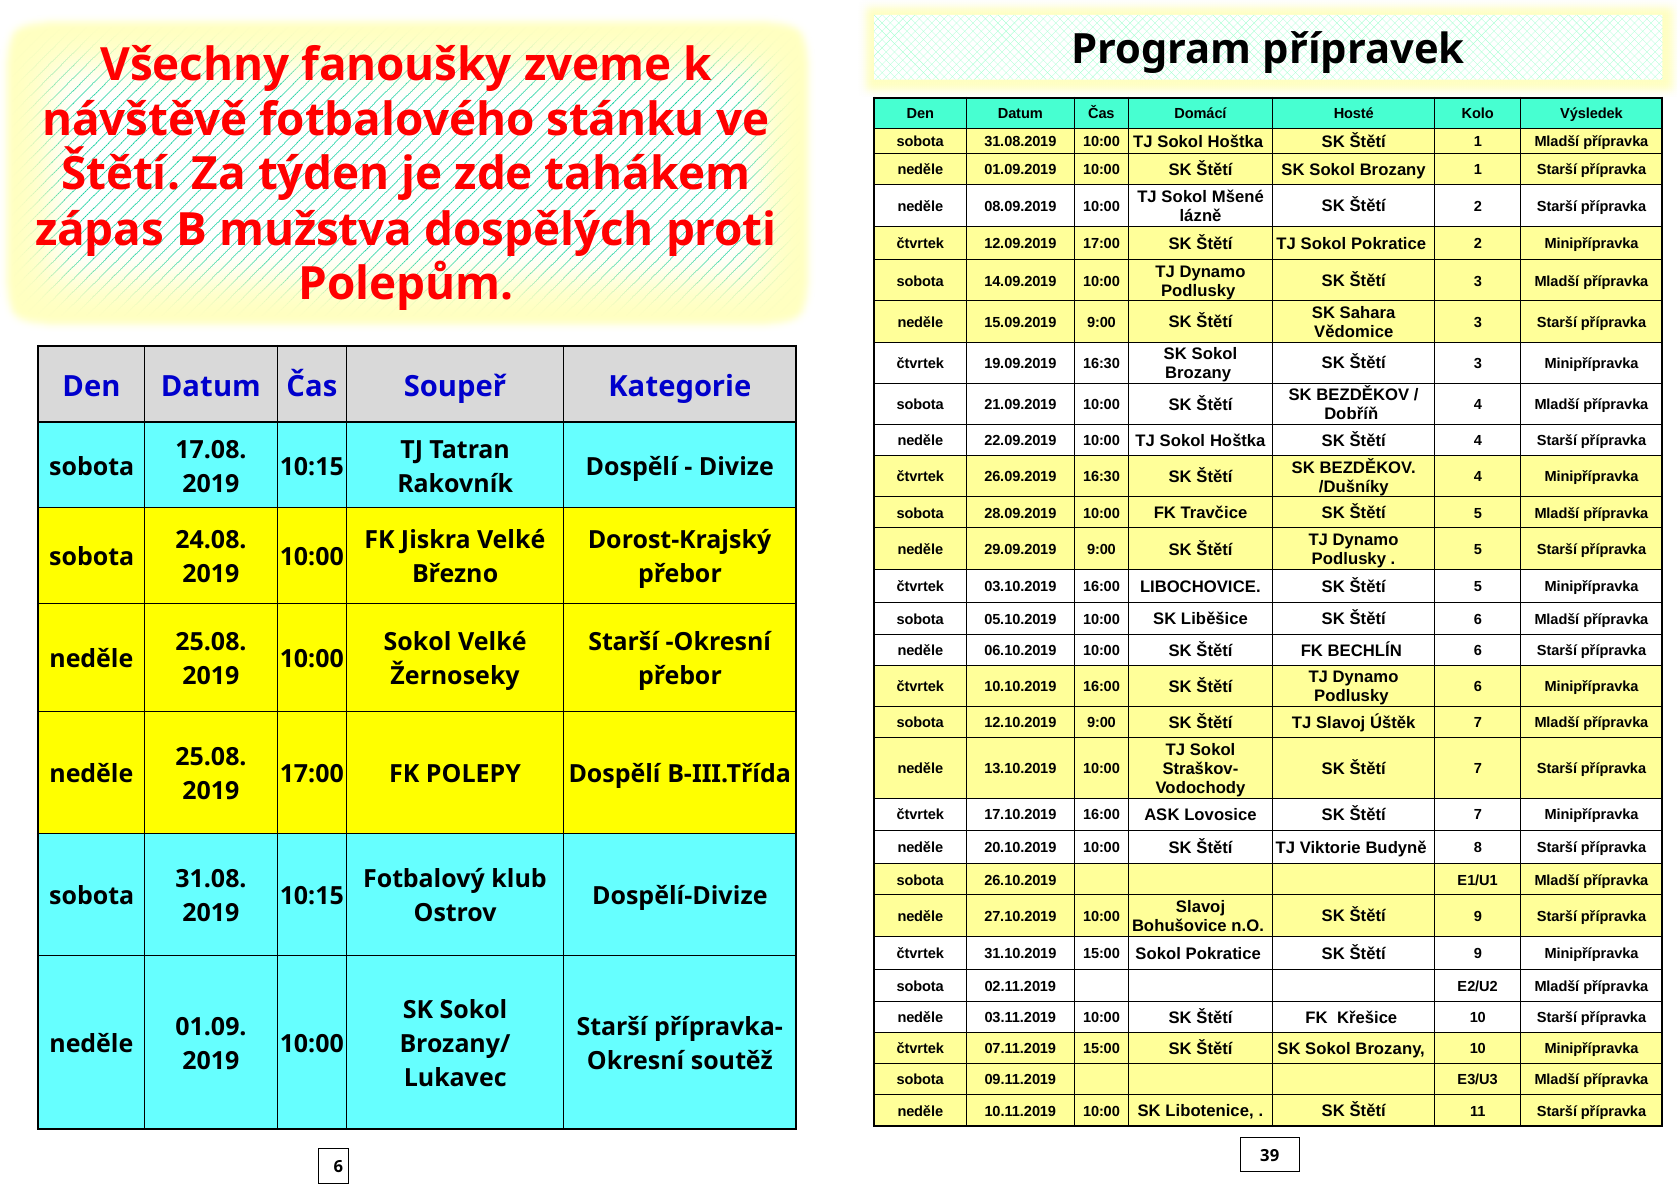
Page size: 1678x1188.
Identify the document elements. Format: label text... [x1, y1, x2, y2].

table_cell 16:00 [1075, 799, 1128, 830]
table_cell 10:00 [1075, 384, 1128, 424]
table_cell 1 [1435, 154, 1520, 184]
table_cell 15.09.2019 [967, 301, 1074, 342]
table_cell SK BEZDĚKOV / Dobříň [1273, 384, 1434, 424]
table_header Kolo [1435, 99, 1520, 128]
table_cell 17.10.2019 [967, 799, 1074, 830]
table_cell [1129, 970, 1272, 1001]
table_cell Sokol Velké Žernoseky [347, 604, 563, 711]
table_cell Dospělí - Divize [564, 423, 795, 507]
table_cell Starší přípravka [1521, 1095, 1661, 1125]
table_cell 05.10.2019 [967, 603, 1074, 634]
table_cell 08.09.2019 [967, 185, 1074, 226]
table_header [48, 63, 766, 282]
table_cell Starší přípravka [1521, 635, 1661, 665]
table_cell 20.10.2019 [967, 831, 1074, 863]
table_cell sobota [39, 834, 144, 955]
table_cell FK Křešice [1273, 1002, 1434, 1032]
table_cell neděle [39, 956, 144, 1128]
table_cell 17.08. 2019 [145, 423, 277, 507]
table_cell TJ Sokol Hoštka [1129, 129, 1272, 153]
table_cell TJ Dynamo Podlusky [1273, 666, 1434, 706]
table_cell Minipřípravka [1521, 937, 1661, 969]
table_cell E3/U3 [1435, 1064, 1520, 1094]
table_cell 10 [1435, 1033, 1520, 1063]
table_cell 11 [1435, 1095, 1520, 1125]
table_cell čtvrtek [875, 570, 966, 602]
table_cell 01.09.2019 [967, 154, 1074, 184]
table_cell LIBOCHOVICE. [1129, 570, 1272, 602]
table_cell 10:00 [1075, 603, 1128, 634]
table_cell 16:00 [1075, 666, 1128, 706]
table_cell 7 [1435, 799, 1520, 830]
table_cell Starší přípravka-Okresní soutěž [564, 956, 795, 1128]
table_cell 06.10.2019 [967, 635, 1074, 665]
table_cell SK Štětí [1273, 129, 1434, 153]
table_cell 03.11.2019 [967, 1002, 1074, 1032]
table_cell neděle [875, 425, 966, 455]
table_cell neděle [875, 301, 966, 342]
table_cell SK Liběšice [1129, 603, 1272, 634]
table_cell 4 [1435, 425, 1520, 455]
table_cell 26.10.2019 [967, 864, 1074, 894]
table_cell 7 [1435, 707, 1520, 737]
table_cell 10:00 [67, 82, 748, 263]
table_cell Minipřípravka [1521, 343, 1661, 383]
table_cell Mladší přípravka [1521, 707, 1661, 737]
table_header Domácí [1129, 99, 1272, 128]
table_cell SK Štětí [1273, 603, 1434, 634]
table_header Soupeř [347, 347, 563, 421]
table_cell 26.09.2019 [967, 456, 1074, 496]
table_cell 6 [60, 75, 755, 270]
table_cell Sokol Pokratice [1129, 937, 1272, 969]
table_cell SK Štětí [1273, 1095, 1434, 1125]
table_cell sobota [875, 603, 966, 634]
table_cell SK Štětí [1273, 260, 1434, 300]
table_cell Minipřípravka [1521, 456, 1661, 496]
table_cell 4 [1435, 456, 1520, 496]
text_box 6 [318, 1148, 349, 1184]
table_cell neděle [39, 604, 144, 711]
table_cell [1129, 864, 1272, 894]
table_cell 3 [1435, 260, 1520, 300]
table_cell [1075, 864, 1128, 894]
table_cell 5 [1435, 570, 1520, 602]
table_cell sobota [875, 864, 966, 894]
table_cell Dorost-Krajský přebor [564, 508, 795, 603]
table_header Kategorie [564, 347, 795, 421]
table_cell 12.10.2019 [967, 707, 1074, 737]
table_cell [1075, 970, 1128, 1001]
table_cell 17:00 [1075, 227, 1128, 259]
table_cell Dospělí-Divize [564, 834, 795, 955]
table_cell 10:00 [278, 508, 346, 603]
table_cell Starší přípravka [1521, 301, 1661, 342]
text_box Všechny fanoušky zveme k návštěvě fotbalového stánku ve Štětí. Za týden je zde tahákem zápas B mužstva dospělých proti Polepům. [78, 93, 737, 252]
table_cell 19.09.2019 [967, 343, 1074, 383]
table_cell 01.09. 2019 [145, 956, 277, 1128]
table_cell 9:00 [1075, 301, 1128, 342]
table_cell Minipřípravka [1521, 227, 1661, 259]
table_cell 15:00 [1075, 1033, 1128, 1063]
table_header Výsledek [1521, 99, 1661, 128]
table_cell sobota [875, 384, 966, 424]
table_cell sobota [875, 707, 966, 737]
table_cell Mladší přípravka [1521, 1064, 1661, 1094]
table_cell neděle [875, 1002, 966, 1032]
table_cell neděle [39, 712, 144, 833]
table_header Hosté [1273, 99, 1434, 128]
table_cell neděle [875, 635, 966, 665]
table_cell 10:00 [1075, 129, 1128, 153]
table_cell 16:30 [1075, 456, 1128, 496]
table_cell Mladší přípravka [1521, 497, 1661, 527]
table_cell 24.08. 2019 [145, 508, 277, 603]
table_cell čtvrtek [875, 343, 966, 383]
table_cell 10 [1435, 1002, 1520, 1032]
table_cell TJ Sokol Mšené lázně [1129, 185, 1272, 226]
table_cell Minipřípravka [1521, 570, 1661, 602]
table_cell sobota [39, 508, 144, 603]
table_cell Starší přípravka [1521, 738, 1661, 798]
table_cell Mladší přípravka [1521, 384, 1661, 424]
table_cell Minipřípravka [1521, 799, 1661, 830]
table_cell SK Štětí [1273, 185, 1434, 226]
table_cell 1 [1435, 129, 1520, 153]
table_cell čtvrtek [875, 1033, 966, 1063]
table_cell Mladší přípravka [1521, 970, 1661, 1001]
table_cell neděle [875, 1095, 966, 1125]
table_cell E1/U1 [1435, 864, 1520, 894]
table_cell Mladší přípravka [1521, 864, 1661, 894]
table_cell Starší přípravka [1521, 185, 1661, 226]
table_cell SK Štětí [1273, 937, 1434, 969]
table_cell 10:00 [278, 604, 346, 711]
table_cell 10:00 [1075, 1095, 1128, 1125]
table_cell 21.09.2019 [967, 384, 1074, 424]
table_cell [1273, 1064, 1434, 1094]
table_cell 31.08.2019 [967, 129, 1074, 153]
table_cell 10:00 [1075, 738, 1128, 798]
table_cell FK Jiskra Velké Březno [347, 508, 563, 603]
table_cell 03.11.2019 [55, 70, 759, 275]
table_cell Starší přípravka [1521, 154, 1661, 184]
table_cell 4 [1435, 384, 1520, 424]
table_cell 25.08. 2019 [145, 604, 277, 711]
table_cell 10:00 [1075, 185, 1128, 226]
table_cell čtvrtek [875, 456, 966, 496]
table_cell 07.11.2019 [967, 1033, 1074, 1063]
table_cell SK Štětí [1129, 1033, 1272, 1063]
table_cell neděle [875, 831, 966, 863]
table_cell 29.09.2019 [967, 528, 1074, 569]
table_cell SK Štětí [1273, 425, 1434, 455]
table_cell 10:00 [1075, 497, 1128, 527]
table_cell 02.11.2019 [967, 970, 1074, 1001]
table_cell 2 [1435, 227, 1520, 259]
table_cell TJ Viktorie Budyně [1273, 831, 1434, 863]
table_header Datum [145, 347, 277, 421]
table_cell SK Sokol Brozany [1273, 154, 1434, 184]
table_cell TJ Sokol Pokratice [1273, 227, 1434, 259]
table_cell [1075, 1064, 1128, 1094]
table_cell 9 [1435, 895, 1520, 936]
table_cell 9:00 [1075, 528, 1128, 569]
table_cell FK POLEPY [347, 712, 563, 833]
table_cell Starší přípravka [1521, 831, 1661, 863]
table_cell 22.09.2019 [967, 425, 1074, 455]
table_cell 28.09.2019 [967, 497, 1074, 527]
table_cell SK Štětí [1129, 384, 1272, 424]
table_cell sobota [875, 497, 966, 527]
table_cell 17:00 [278, 712, 346, 833]
table_cell SK Štětí [1129, 456, 1272, 496]
table_cell 10:00 [1075, 1002, 1128, 1032]
table_header Čas [1075, 99, 1128, 128]
table_cell SK Sokol Brozany [1129, 343, 1272, 383]
table_cell [1273, 970, 1434, 1001]
table_cell sobota [875, 1064, 966, 1094]
table_cell neděle [875, 738, 966, 798]
table_cell Mladší přípravka [1521, 260, 1661, 300]
table_cell 3 [1435, 343, 1520, 383]
table_cell SK Libotenice, . [1129, 1095, 1272, 1125]
table_cell neděle [25, 40, 789, 305]
table_cell SK Štětí [1129, 666, 1272, 706]
table_cell neděle [875, 528, 966, 569]
table_cell SK Štětí [1129, 227, 1272, 259]
table_header Den [39, 347, 144, 421]
table_cell 6 [1435, 603, 1520, 634]
table_header Čas [278, 347, 346, 421]
table_cell středa [43, 58, 772, 287]
table_cell Starší -Okresní přebor [564, 604, 795, 711]
table_cell SK Sokol Brozany, [1273, 1033, 1434, 1063]
table_cell Starší přípravka [1521, 1002, 1661, 1032]
table_cell SK Štětí [1129, 301, 1272, 342]
text_box Program přípravek [874, 14, 1663, 80]
table_cell sobota [875, 260, 966, 300]
table_cell 7 [1435, 738, 1520, 798]
table_cell 13.10.2019 [967, 738, 1074, 798]
table_cell 5 [1435, 528, 1520, 569]
table_cell TJ Tatran Rakovník [347, 423, 563, 507]
table_cell SK Štětí [1273, 497, 1434, 527]
table_cell 9:00 [1075, 707, 1128, 737]
table_cell Starší přípravka [1521, 528, 1661, 569]
table_cell 27.10.2019 [967, 895, 1074, 936]
table_cell FK Travčice [1129, 497, 1272, 527]
table_cell TJ Slavoj Úštěk [1273, 707, 1434, 737]
table_cell [1273, 864, 1434, 894]
table_header Den [875, 99, 966, 128]
table_cell Slavoj Bohušovice n.O. [1129, 895, 1272, 936]
table_cell Hosté [38, 53, 776, 292]
table_cell SK Štětí [1273, 738, 1434, 798]
table_cell Minipřípravka [1521, 666, 1661, 706]
table_cell čtvrtek [875, 937, 966, 969]
table_cell Mladší přípravka [1521, 129, 1661, 153]
table_cell 9 [1435, 937, 1520, 969]
table_header Datum [967, 99, 1074, 128]
table_cell E2/U2 [1435, 970, 1520, 1001]
table_cell 8 [1435, 831, 1520, 863]
table_cell SK Štětí [1273, 895, 1434, 936]
table_cell 2 [1435, 185, 1520, 226]
table_cell SK Štětí [1273, 799, 1434, 830]
table_cell 6 [1435, 635, 1520, 665]
table_cell TJ Sokol Straškov-Vodochody [1129, 738, 1272, 798]
table_cell 15:00 [1075, 937, 1128, 969]
table_cell 10:00 [1075, 425, 1128, 455]
table_cell SK Sahara Vědomice [1273, 301, 1434, 342]
table_cell 31.08. 2019 [145, 834, 277, 955]
table_cell čtvrtek [875, 799, 966, 830]
table_cell 10:00 [1075, 831, 1128, 863]
table_cell TJ Dynamo Podlusky . [1273, 528, 1434, 569]
table_cell 10:00 [278, 956, 346, 1128]
table_cell 16:30 [1075, 343, 1128, 383]
table_cell 10.10.2019 [967, 666, 1074, 706]
table_cell 09.11.2019 [967, 1064, 1074, 1094]
table_cell [1129, 1064, 1272, 1094]
table_cell SK Štětí [1129, 707, 1272, 737]
table_cell SK Štětí [1129, 831, 1272, 863]
table_cell SK Štětí [1129, 1002, 1272, 1032]
table_cell Domácí [36, 51, 779, 294]
table_cell 10:00 [1075, 895, 1128, 936]
table_cell SK Štětí [1273, 343, 1434, 383]
table_cell 6 [1435, 666, 1520, 706]
table_cell ASK Lovosice [1129, 799, 1272, 830]
table_cell Starší přípravka [1521, 895, 1661, 936]
table_cell sobota [875, 970, 966, 1001]
table_cell SK Sokol Brozany/ Lukavec [347, 956, 563, 1128]
table_cell neděle [875, 895, 966, 936]
table_cell Fotbalový klub Ostrov [347, 834, 563, 955]
table_cell sobota [39, 423, 144, 507]
table_cell FK BECHLÍN [1273, 635, 1434, 665]
table_cell Mladší přípravka [1521, 603, 1661, 634]
table_cell 10:15 [278, 423, 346, 507]
table_cell 5 [1435, 497, 1520, 527]
table_cell neděle [875, 154, 966, 184]
table_cell SK Štětí [1129, 154, 1272, 184]
table_cell 14.09.2019 [967, 260, 1074, 300]
table_cell TJ Dynamo Podlusky [1129, 260, 1272, 300]
table_cell SK Štětí [1129, 635, 1272, 665]
table_cell 10:00 [1075, 260, 1128, 300]
table_cell 25.08. 2019 [145, 712, 277, 833]
table_cell 10:00 [1075, 154, 1128, 184]
table_cell 03.10.2019 [967, 570, 1074, 602]
table_cell čtvrtek [875, 666, 966, 706]
table_cell 10.11.2019 [967, 1095, 1074, 1125]
table_cell sobota [875, 129, 966, 153]
table_cell SK BEZDĚKOV. /Dušníky [1273, 456, 1434, 496]
table_cell 31.10.2019 [967, 937, 1074, 969]
table_cell TJ Sokol Hoštka [1129, 425, 1272, 455]
table_cell neděle [875, 185, 966, 226]
table_cell SK Štětí [1273, 570, 1434, 602]
text_box 39 [1240, 1137, 1300, 1172]
table_cell 16:00 [1075, 570, 1128, 602]
table_cell 10:15 [278, 834, 346, 955]
table_cell čtvrtek [875, 227, 966, 259]
table_cell 12.09.2019 [967, 227, 1074, 259]
table_cell Dospělí B-III.Třída [564, 712, 795, 833]
table_cell SK Štětí [1129, 528, 1272, 569]
table_cell Starší přípravka [1521, 425, 1661, 455]
table_cell Minipřípravka [1521, 1033, 1661, 1063]
table_cell 3 [1435, 301, 1520, 342]
table_cell 10:00 [1075, 635, 1128, 665]
